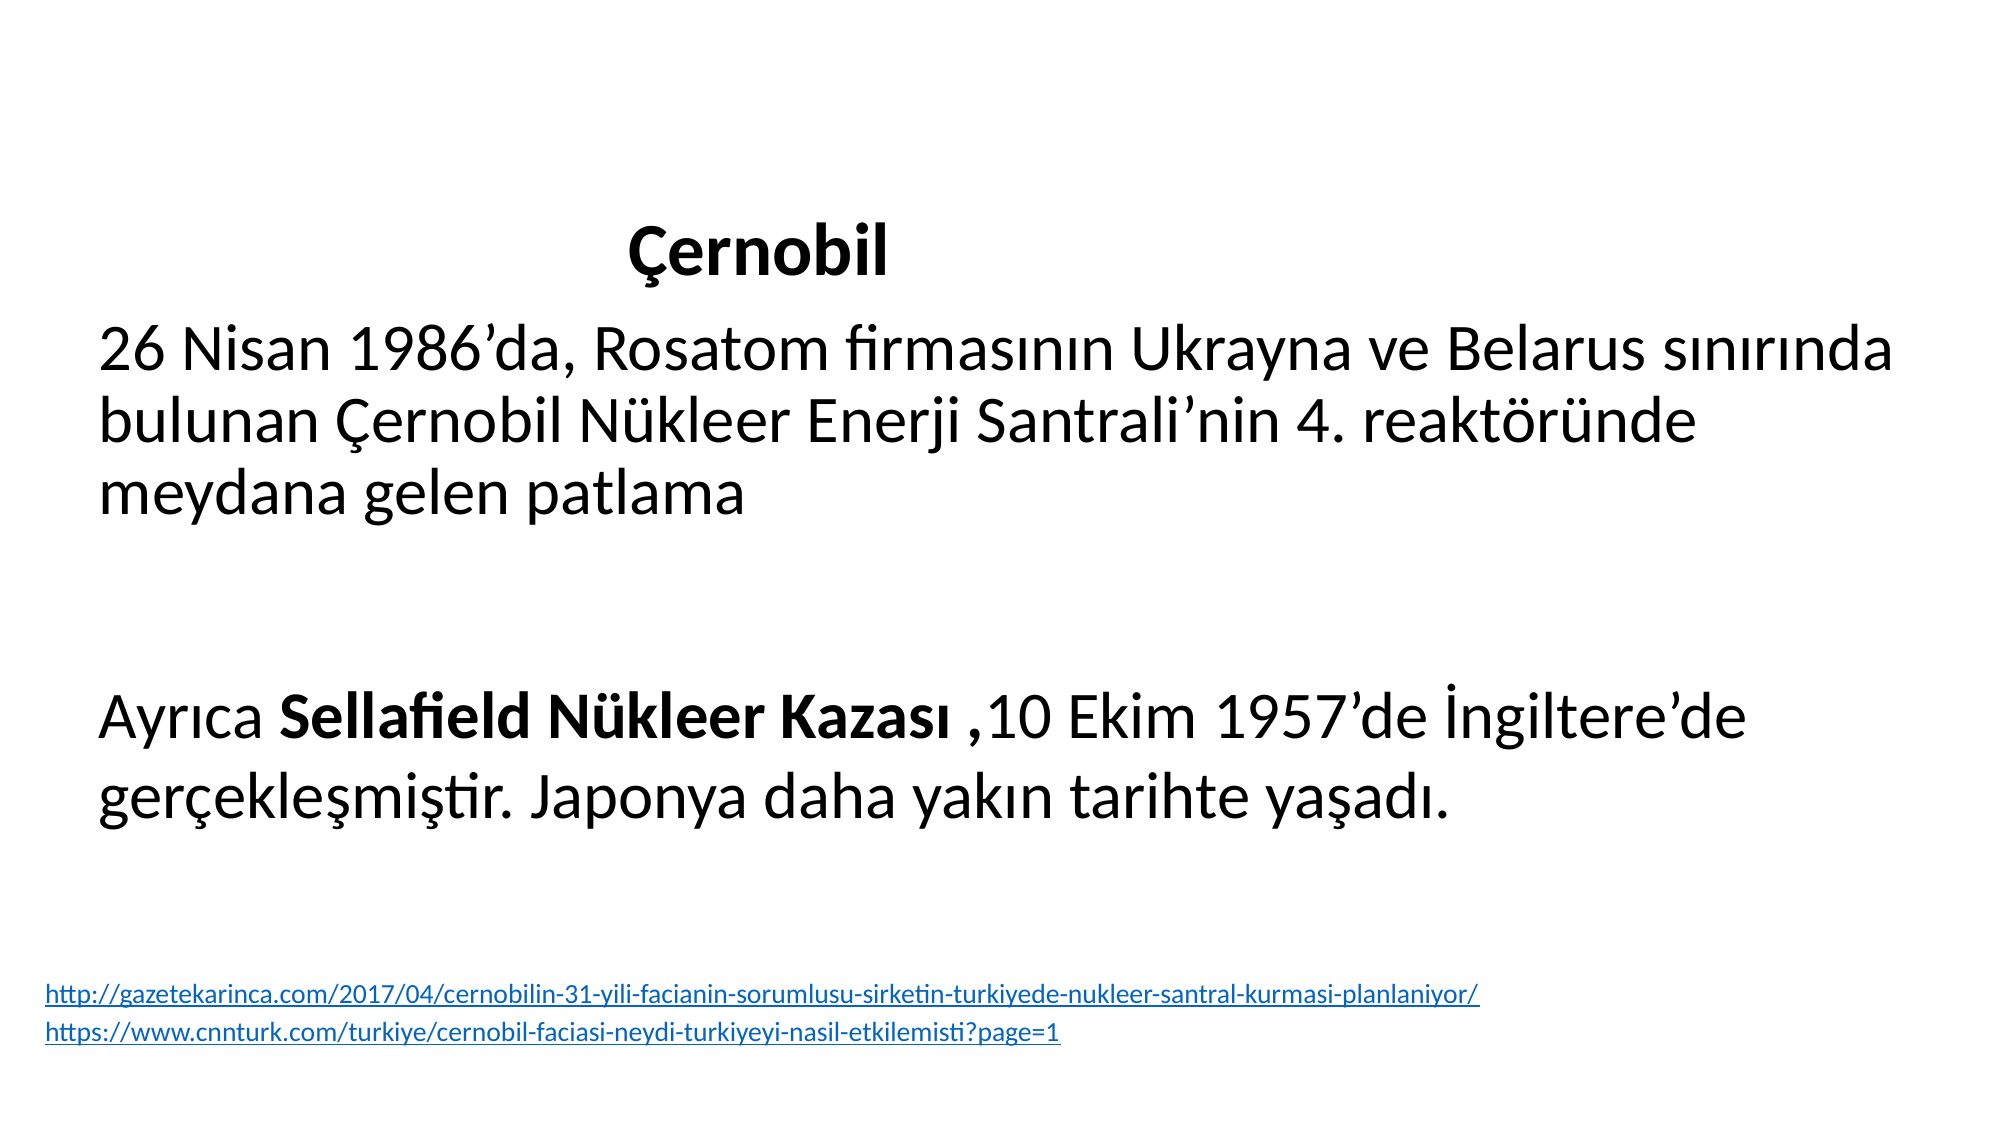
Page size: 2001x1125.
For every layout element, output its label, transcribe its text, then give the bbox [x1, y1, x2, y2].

text_box http://gazetekarinca.com/2017/04/cernobilin-31-yili-facianin-sorumlusu-sirketin-turkiyede-nukleer-santral-kurmasi-planlaniyor/ https://www.cnnturk.com/turkiye/cernobil-faciasi-neydi-turkiyeyi-nasil-etkilemisti?page=1 [29, 968, 1924, 1056]
list Çernobil 26 Nisan 1986’da, Rosatom firmasının Ukrayna ve Belarus sınırında bulunan Çernobil Nükleer Enerji Santrali’nin 4. reaktöründe meydana gelen patlama [83, 203, 1949, 954]
text_box Ayrıca Sellafield Nükleer Kazası ,10 Ekim 1957’de İngiltere’de gerçekleşmiştir. Japonya daha yakın tarihte yaşadı. [83, 664, 1860, 839]
